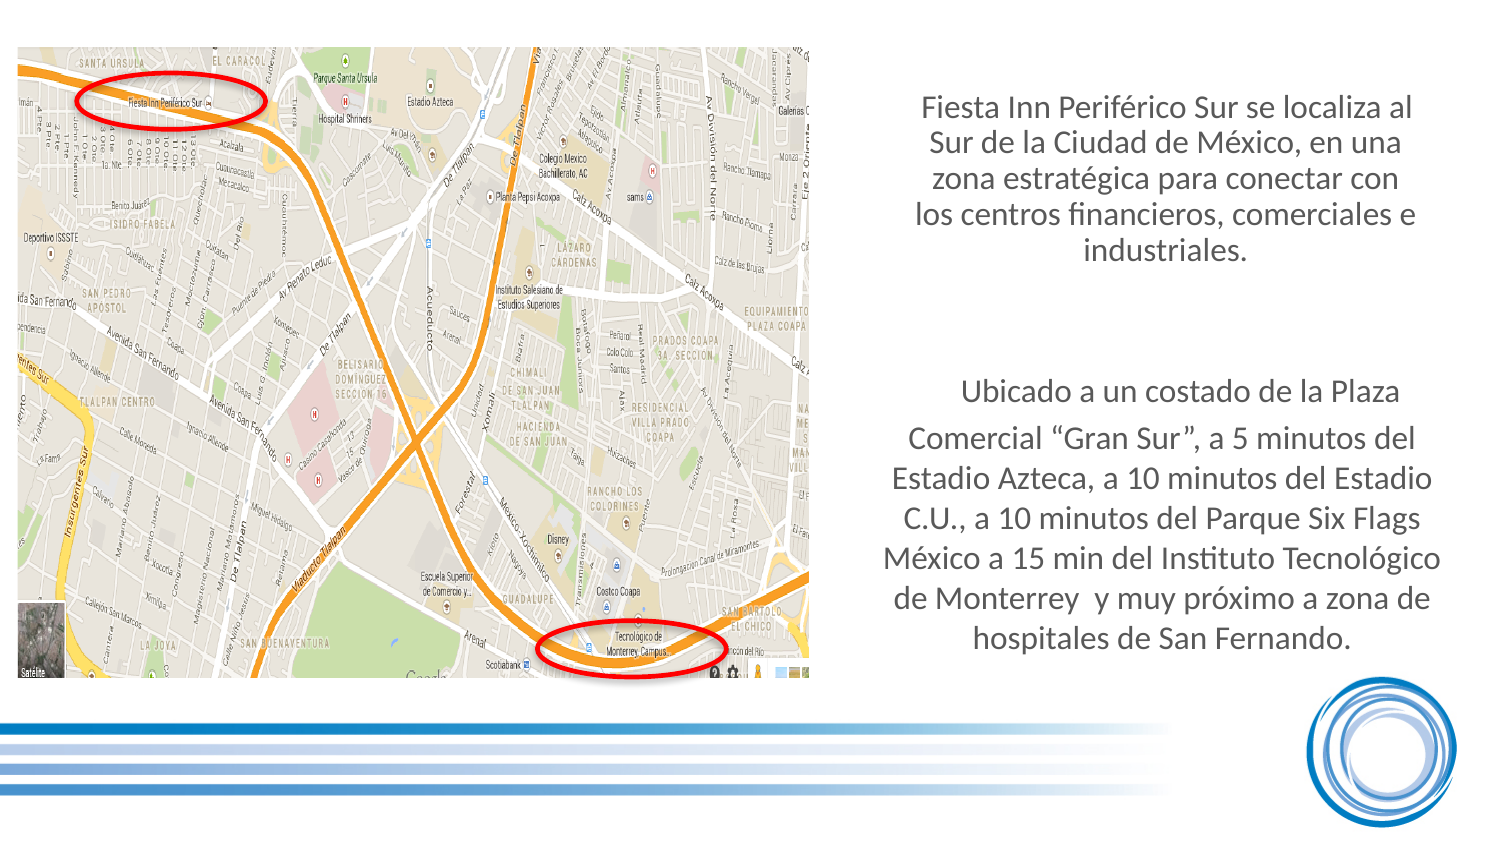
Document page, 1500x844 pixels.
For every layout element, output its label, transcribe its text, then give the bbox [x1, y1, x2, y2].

picture [0, 0, 1500, 844]
text_box Fiesta Inn Periférico Sur se localiza al Sur de la Ciudad de México, en una zona estratégica para conectar con los centros financieros, comerciales e industriales. [837, 81, 1438, 320]
text_box Ubicado a un costado de la Plaza Comercial “Gran Sur”, a 5 minutos del Estadio Azteca, a 10 minutos del Estadio C.U., a 10 minutos del Parque Six Flags México a 15 min del Instituto Tecnológico de Monterrey y muy próximo a zona de hospitales de San Fernando. [856, 362, 1469, 664]
